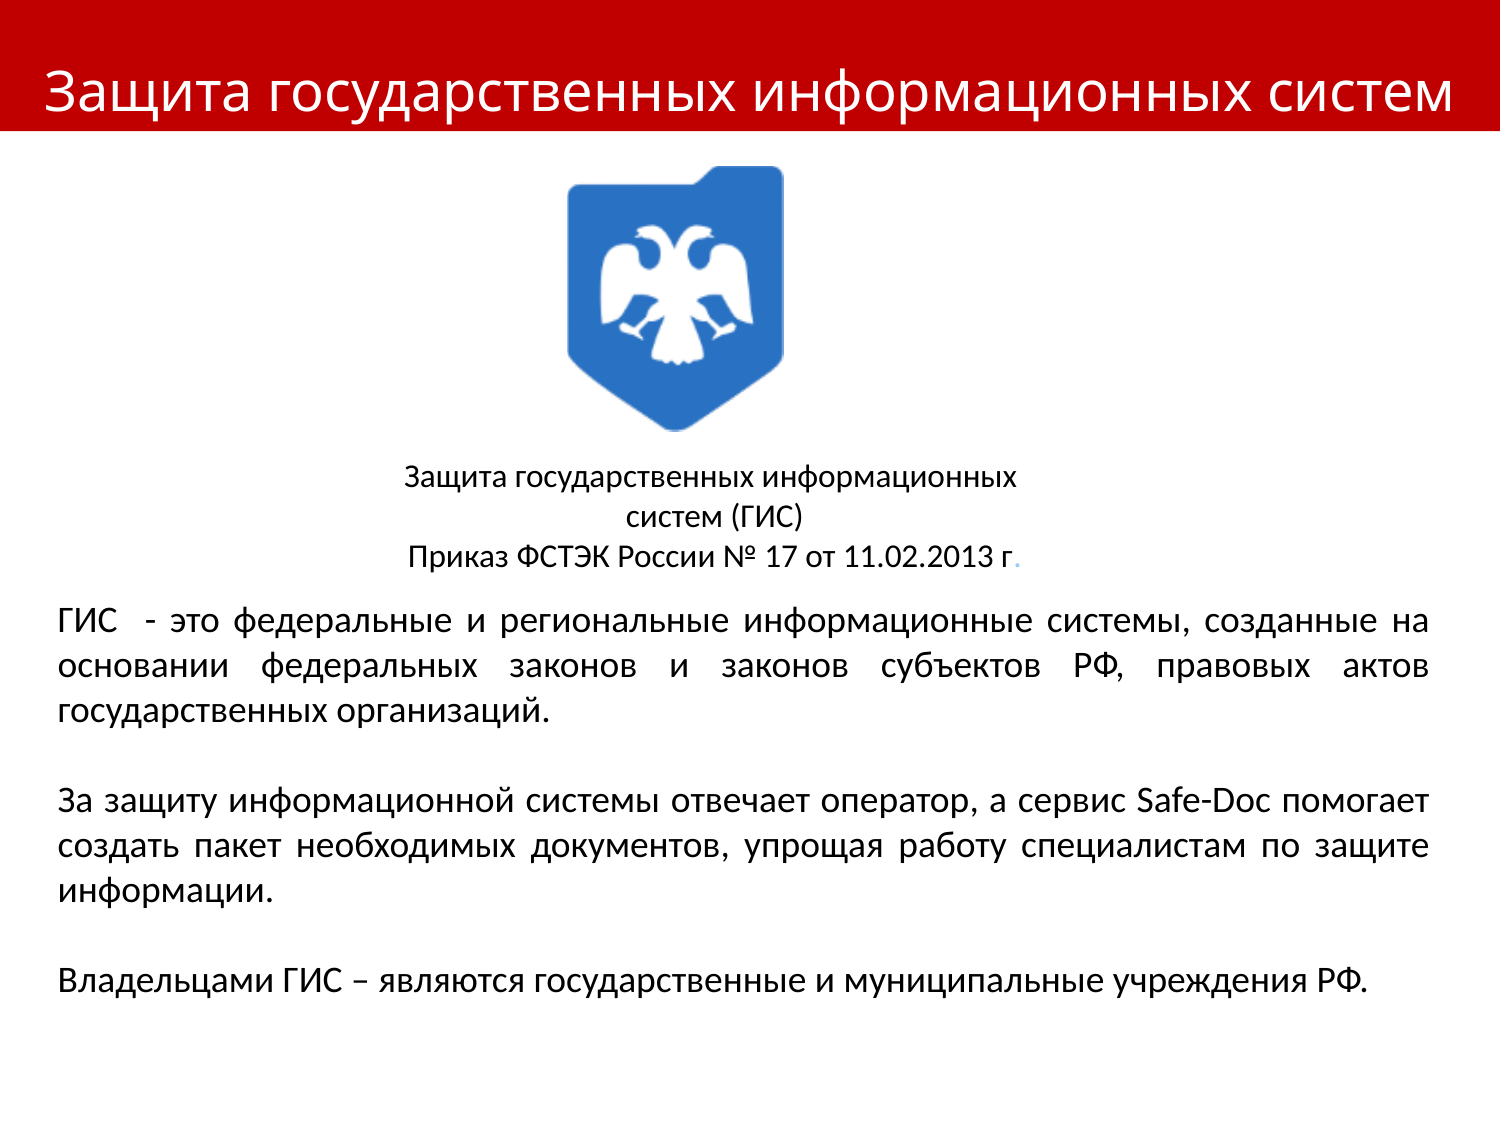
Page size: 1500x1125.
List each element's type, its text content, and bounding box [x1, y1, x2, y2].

picture [567, 166, 784, 432]
title Защита государственных информационных систем [0, 0, 1500, 132]
text_box ГИС - это федеральные и региональные информационные системы, созданные на основании федеральных законов и законов субъектов РФ, правовых актов государственных организаций. За защиту информационной системы отвечает оператор, а сервис Safe-Doc помогает создать пакет необходимых документов, упрощая работу специалистам по защите информации. Владельцами ГИС – являются государственные и муниципальные учреждения РФ. [42, 543, 1446, 1008]
text_box Защита государственных информационных систем (ГИС) Приказ ФСТЭК России № 17 от 11.02.2013 г. [339, 447, 1090, 543]
